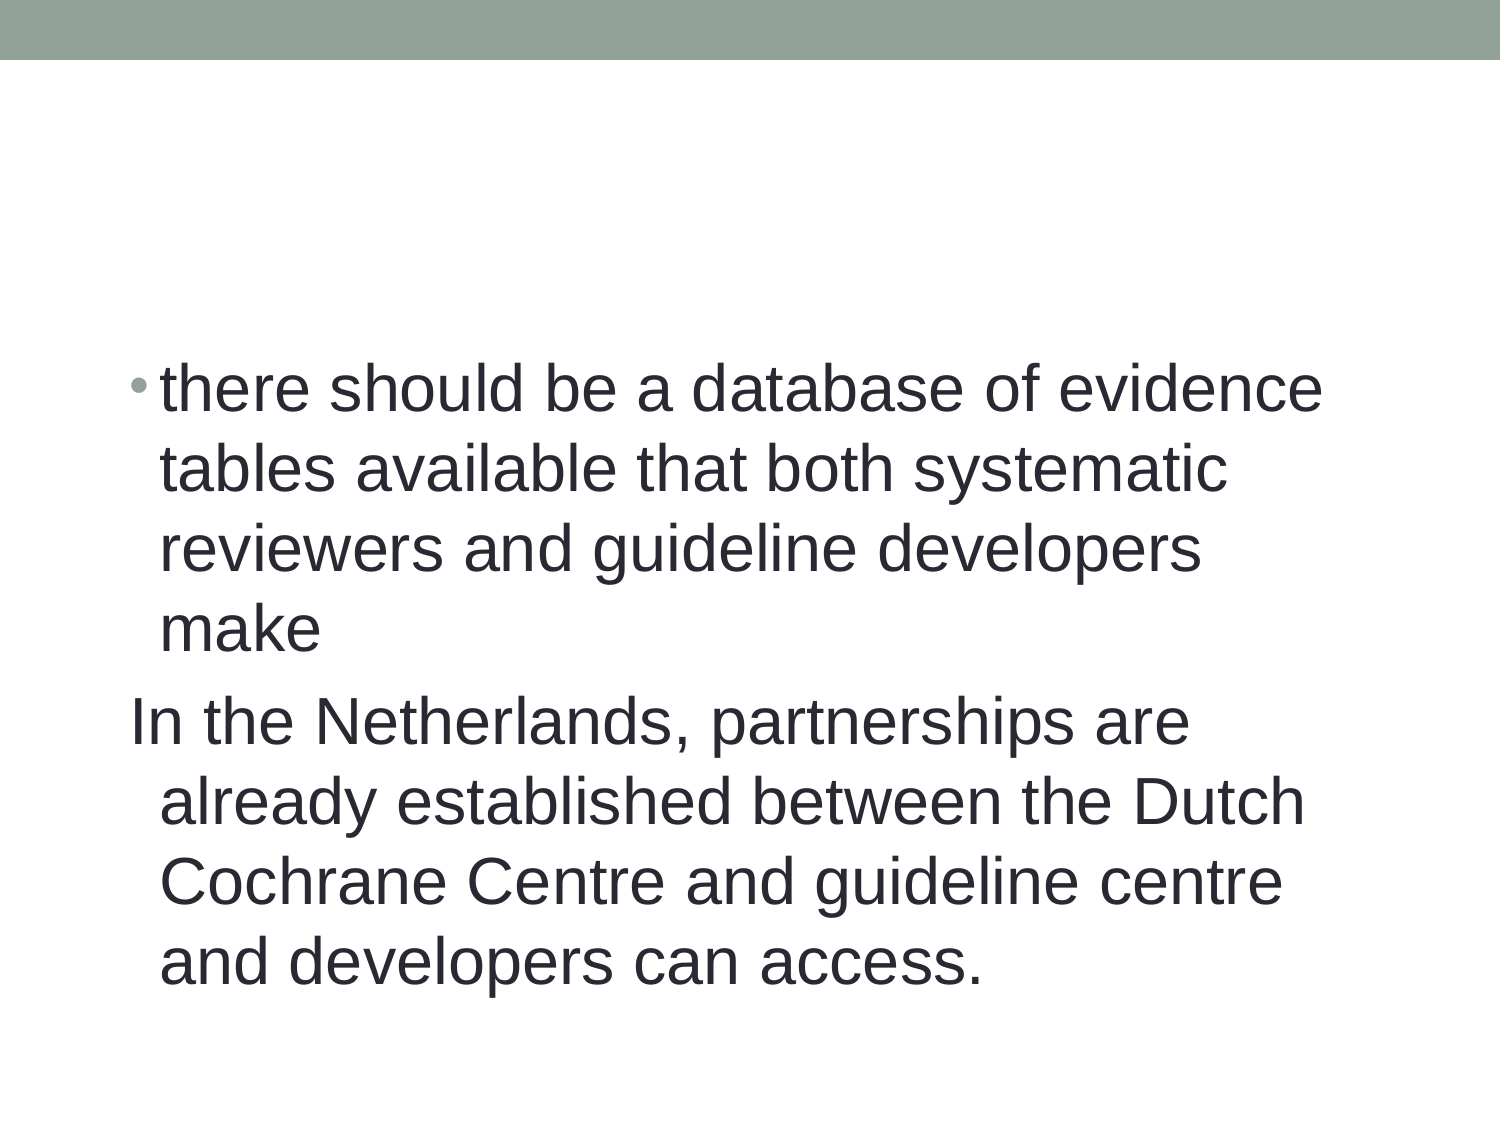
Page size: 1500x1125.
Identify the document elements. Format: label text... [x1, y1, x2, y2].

list there should be a database of evidence tables available that both systematic reviewers and guideline developers make In the Netherlands, partnerships are already established between the Dutch Cochrane Centre and guideline centre and developers can access. [114, 337, 1386, 1005]
